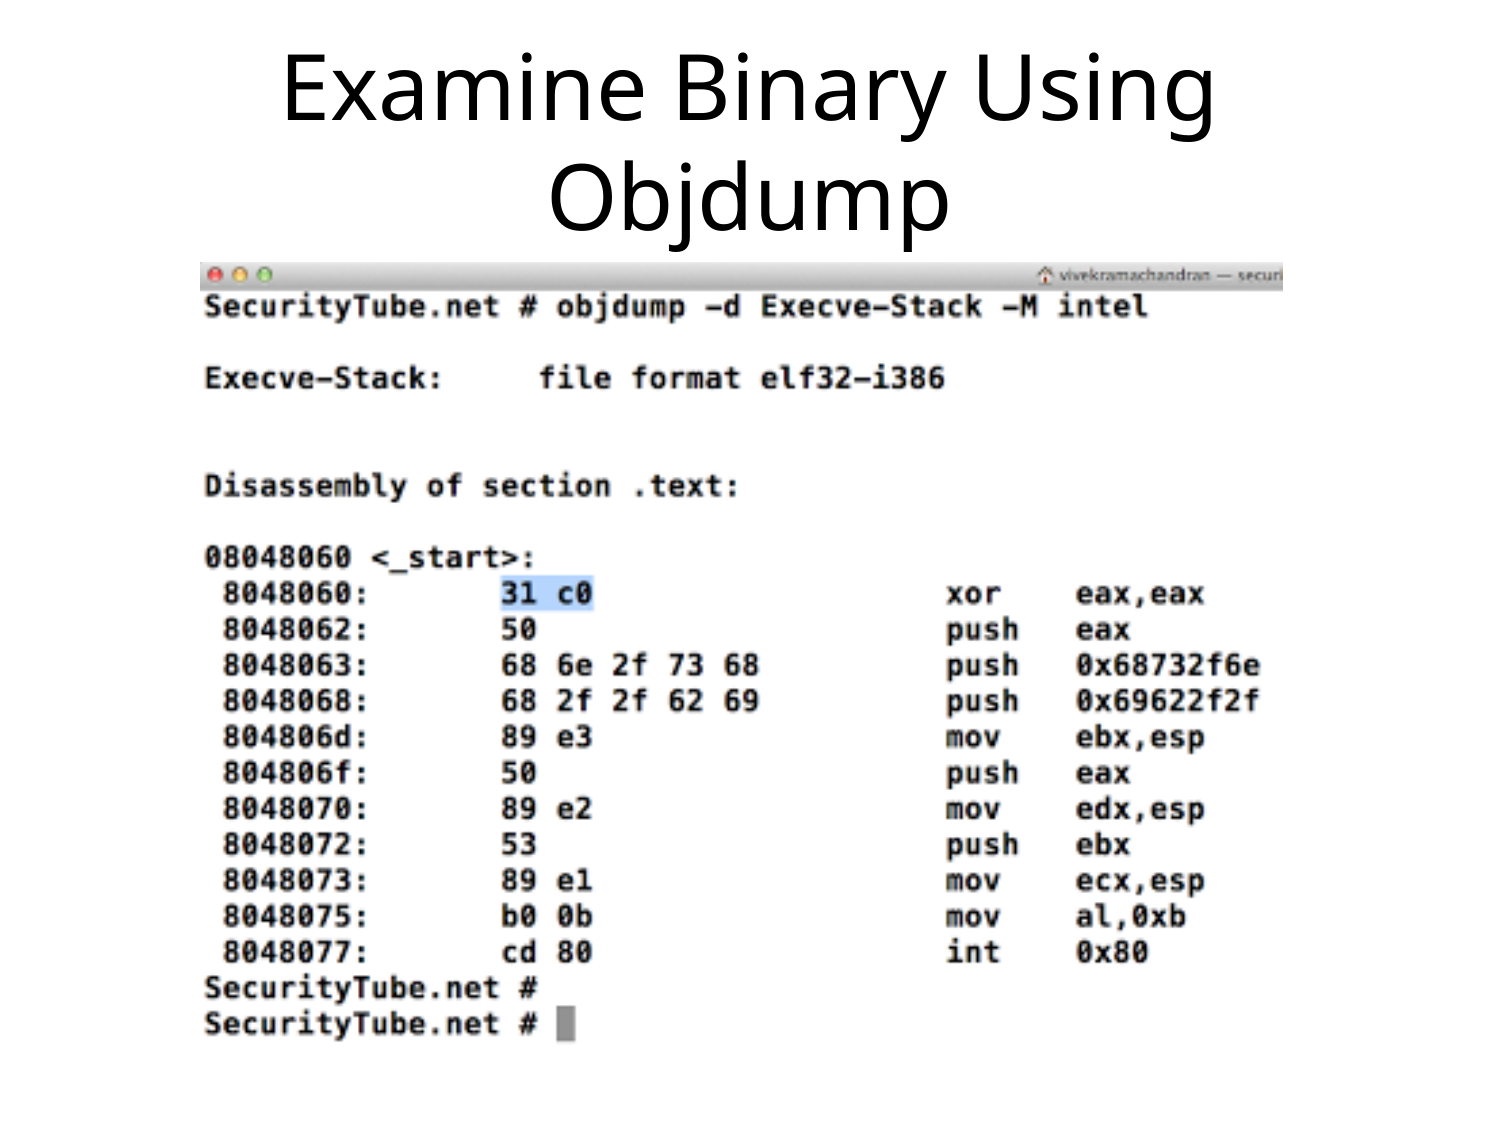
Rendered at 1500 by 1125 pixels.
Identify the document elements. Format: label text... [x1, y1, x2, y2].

title Examine Binary Using Objdump [62, 45, 1438, 233]
picture [199, 262, 1283, 1051]
